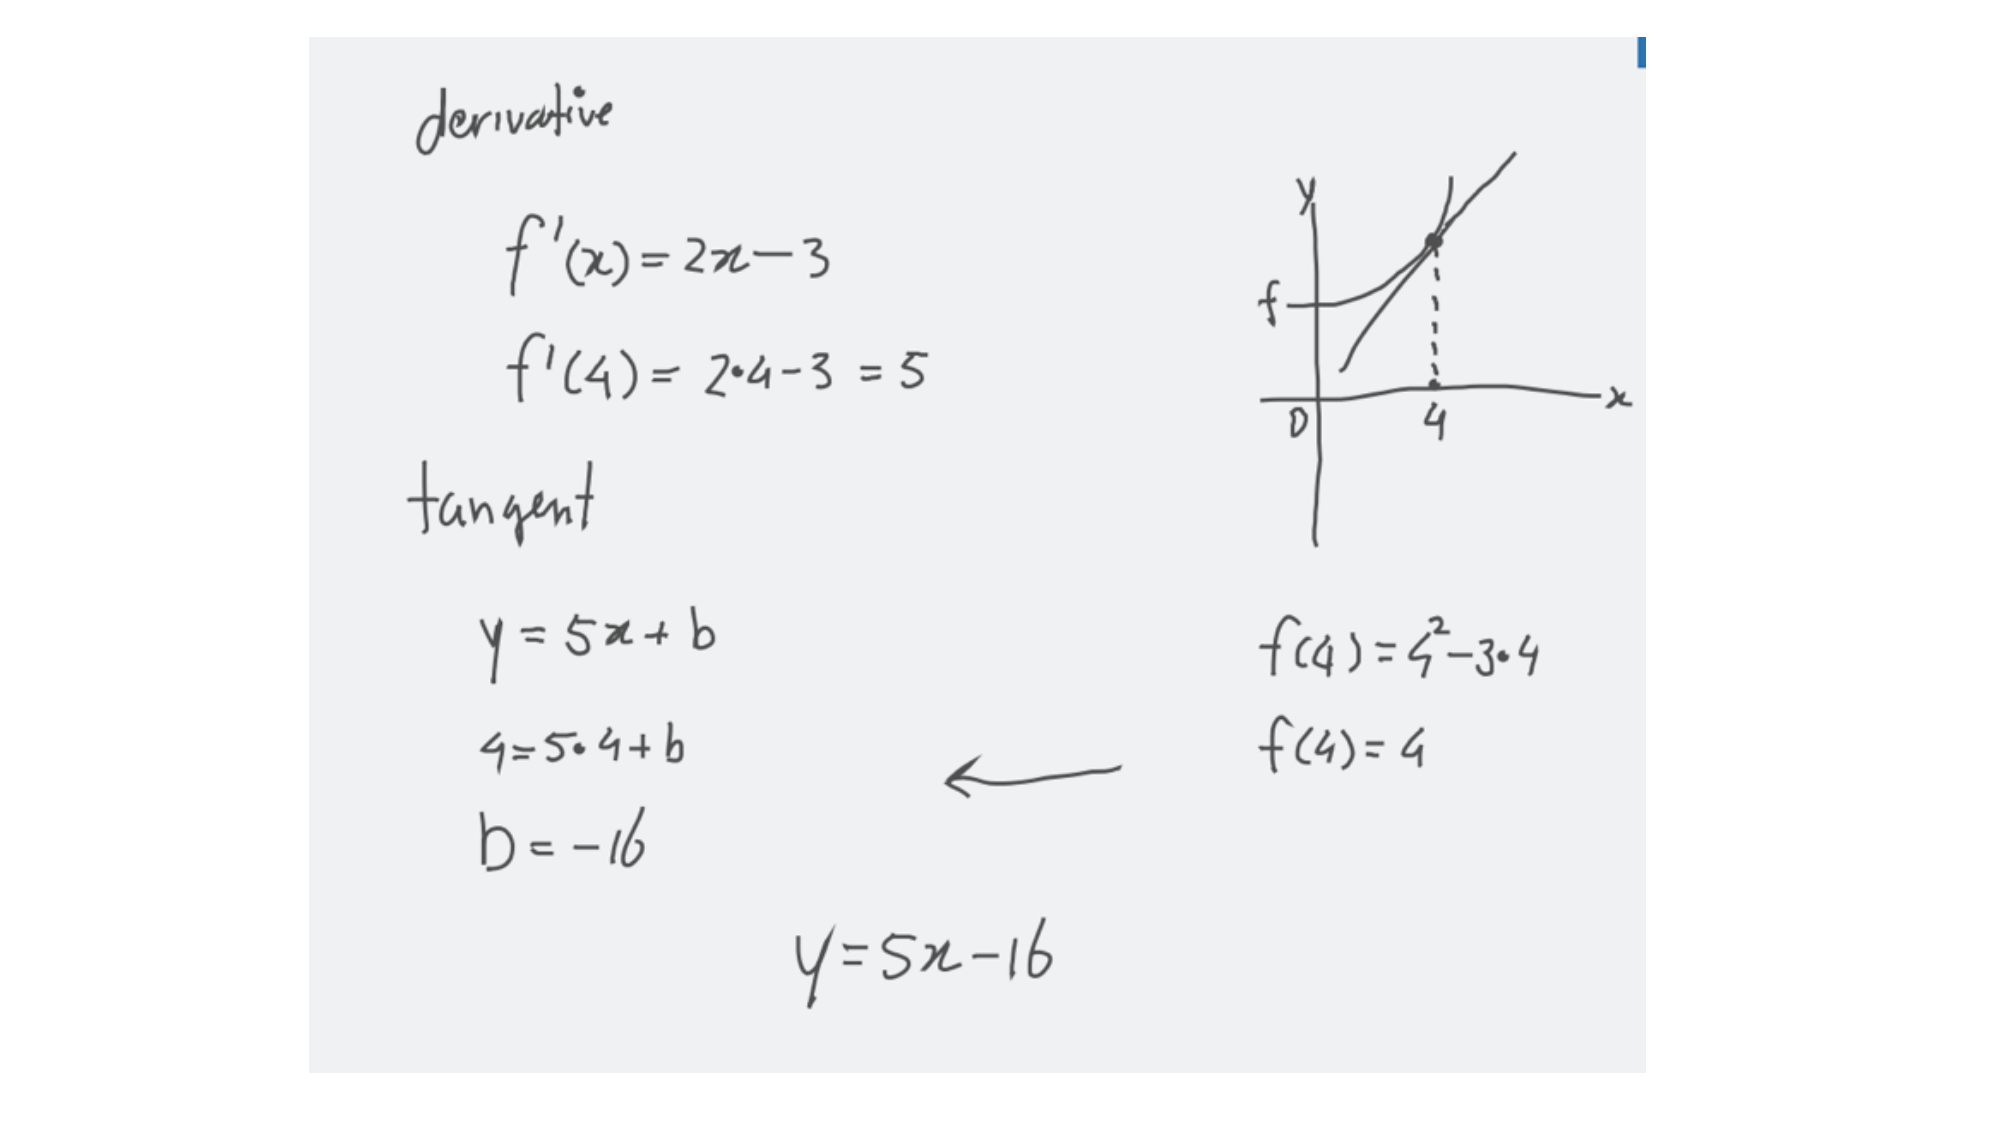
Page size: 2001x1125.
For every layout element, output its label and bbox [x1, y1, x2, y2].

picture [309, 37, 1646, 1073]
